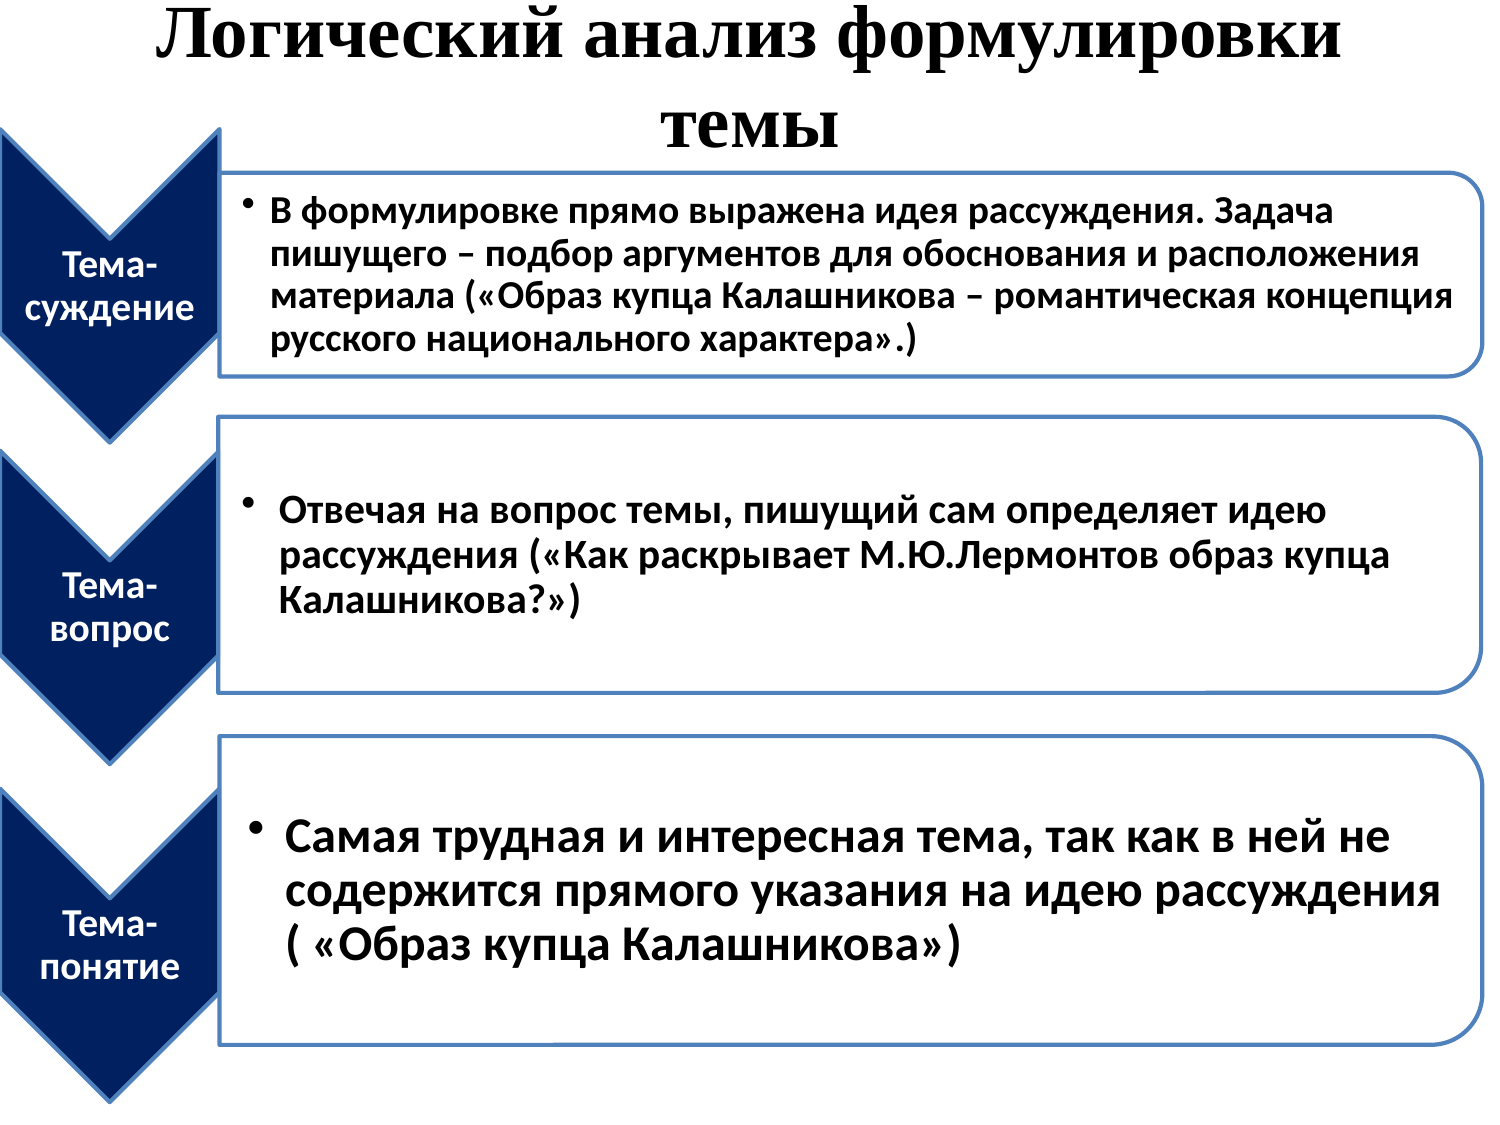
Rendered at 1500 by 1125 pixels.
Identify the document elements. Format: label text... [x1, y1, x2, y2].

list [0, 125, 1483, 1107]
title Логический анализ формулировки темы [75, 19, 1425, 123]
